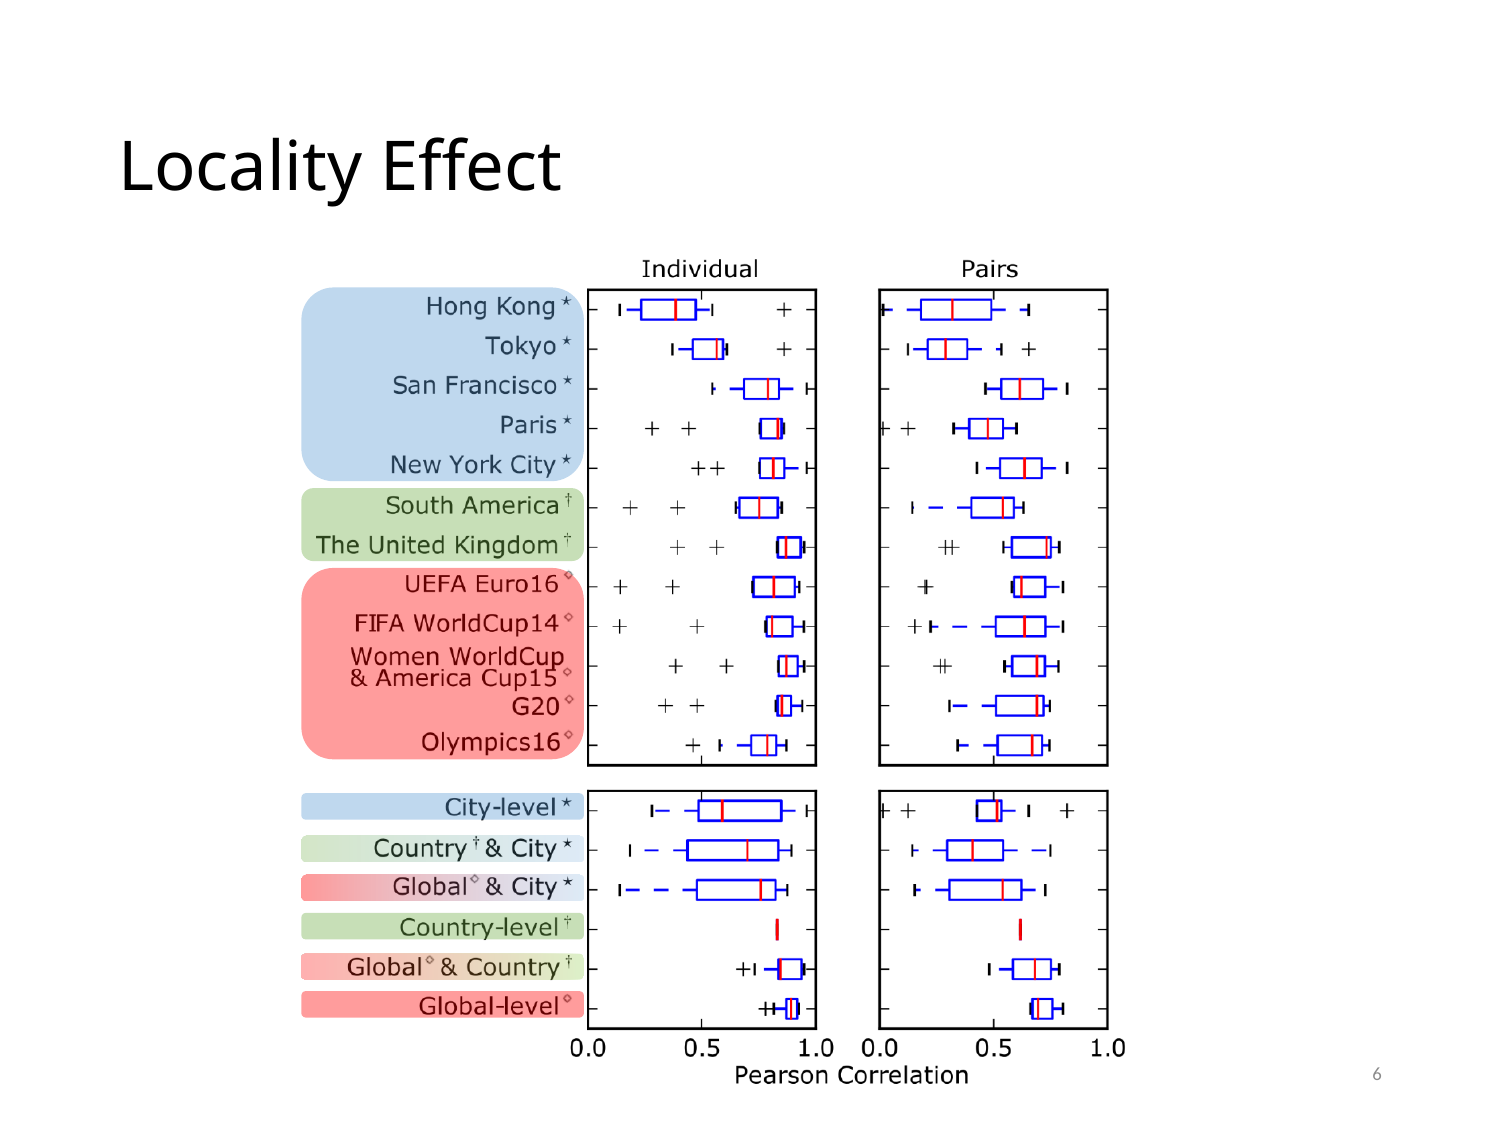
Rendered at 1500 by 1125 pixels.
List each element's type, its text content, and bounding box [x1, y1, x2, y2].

title Locality Effect [103, 59, 1397, 278]
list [293, 226, 1152, 1085]
slide_number 6 [1059, 1042, 1397, 1103]
